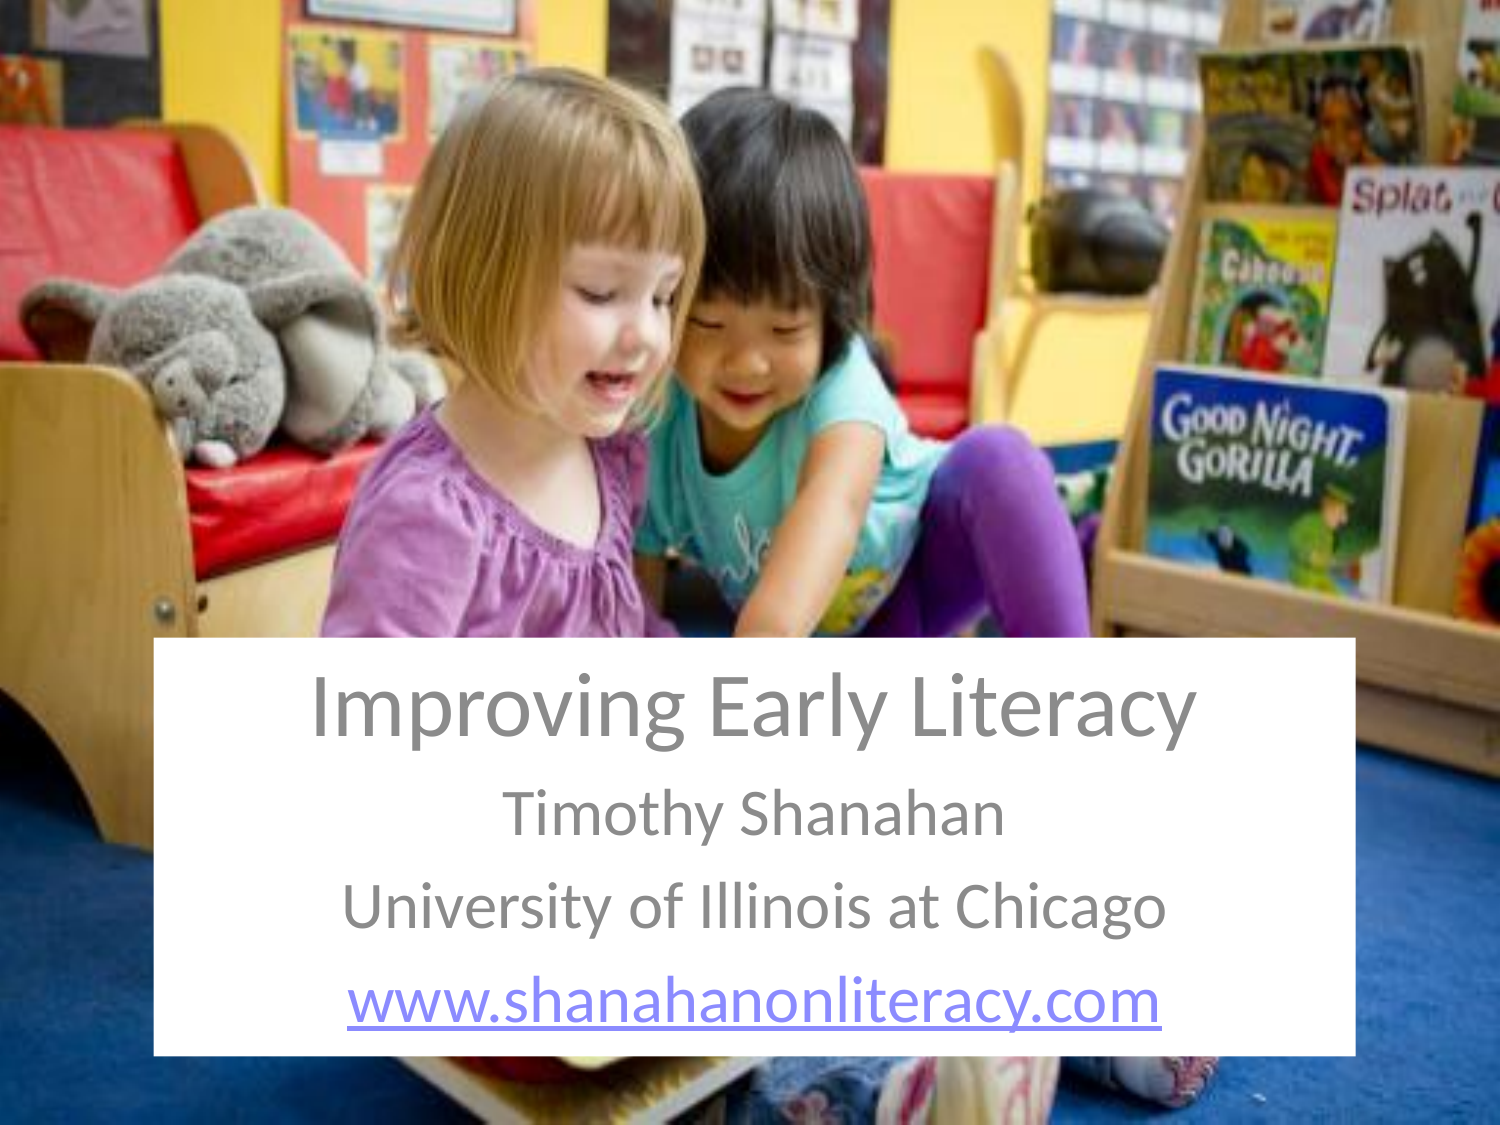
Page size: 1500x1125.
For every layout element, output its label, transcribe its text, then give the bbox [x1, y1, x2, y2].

subtitle Improving Early Literacy Timothy Shanahan University of Illinois at Chicago www.shanahanonliteracy.com [153, 637, 1356, 1057]
picture [0, 0, 1500, 1125]
